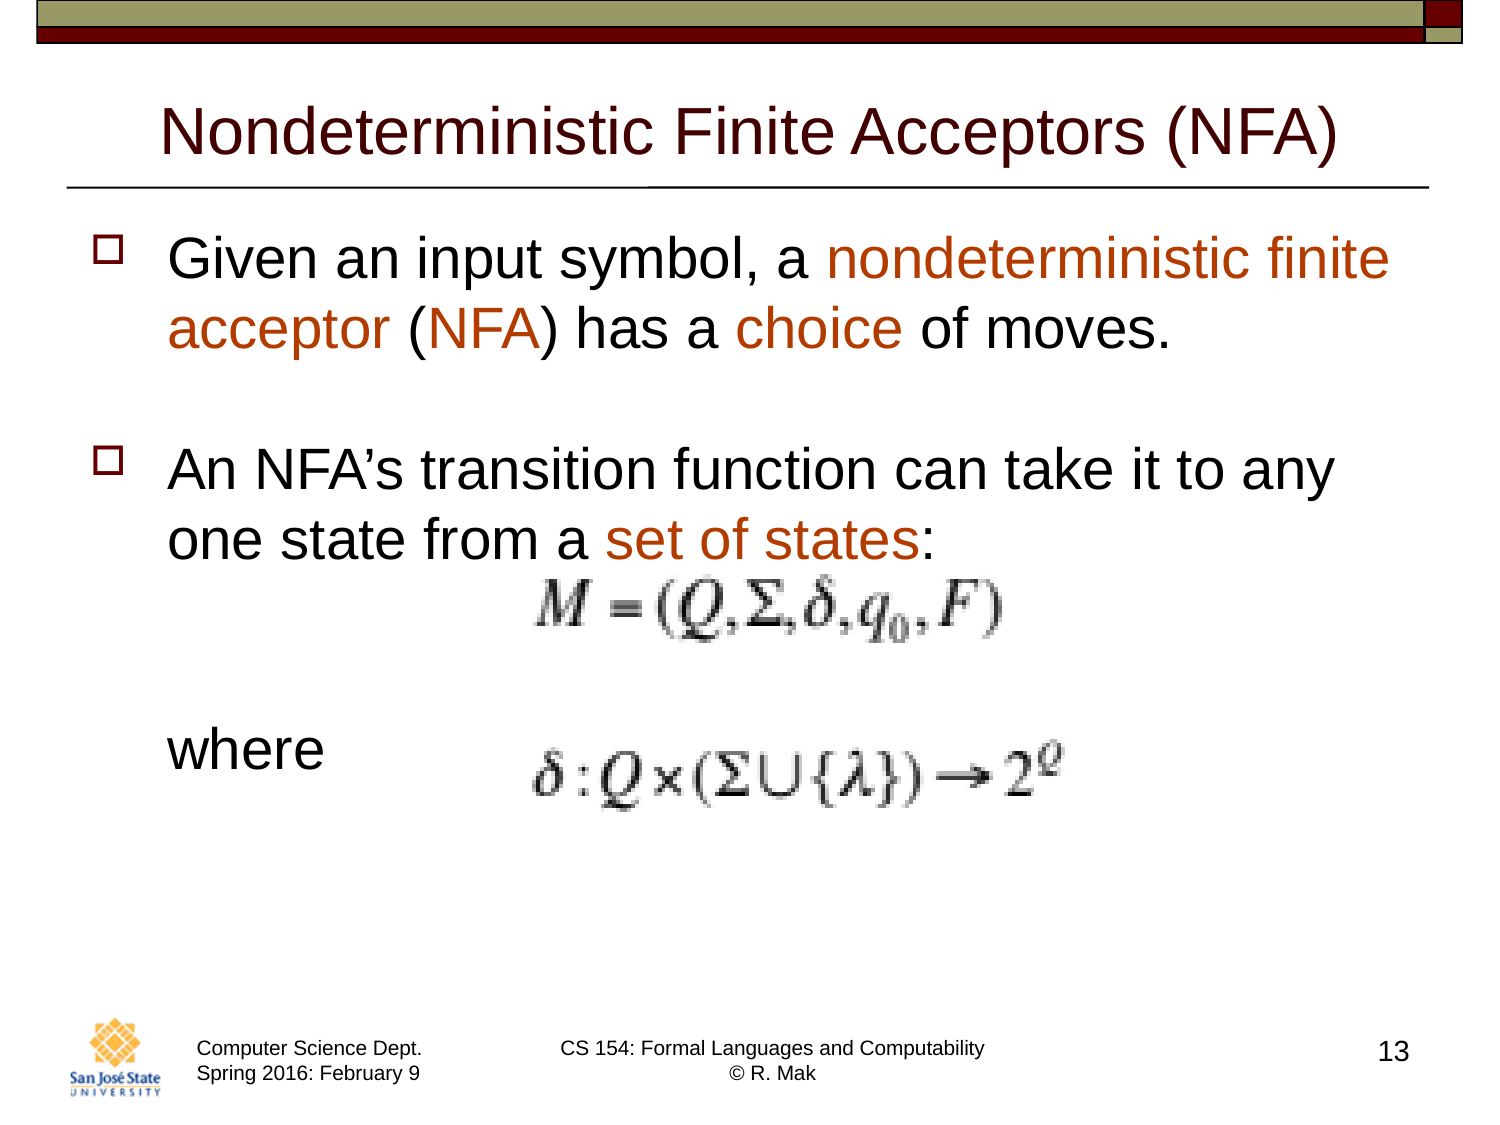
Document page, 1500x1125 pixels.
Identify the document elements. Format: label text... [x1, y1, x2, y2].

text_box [524, 562, 1007, 653]
title Nondeterministic Finite Acceptors (NFA) [75, 67, 1425, 175]
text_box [524, 727, 1066, 818]
list Given an input symbol, a nondeterministic finite acceptor (NFA) has a choice of moves. An NFA’s transition function can take it to any one state from a set of states: where [75, 212, 1425, 1006]
picture [60, 1012, 166, 1112]
slide_number 13 [1112, 1025, 1425, 1100]
